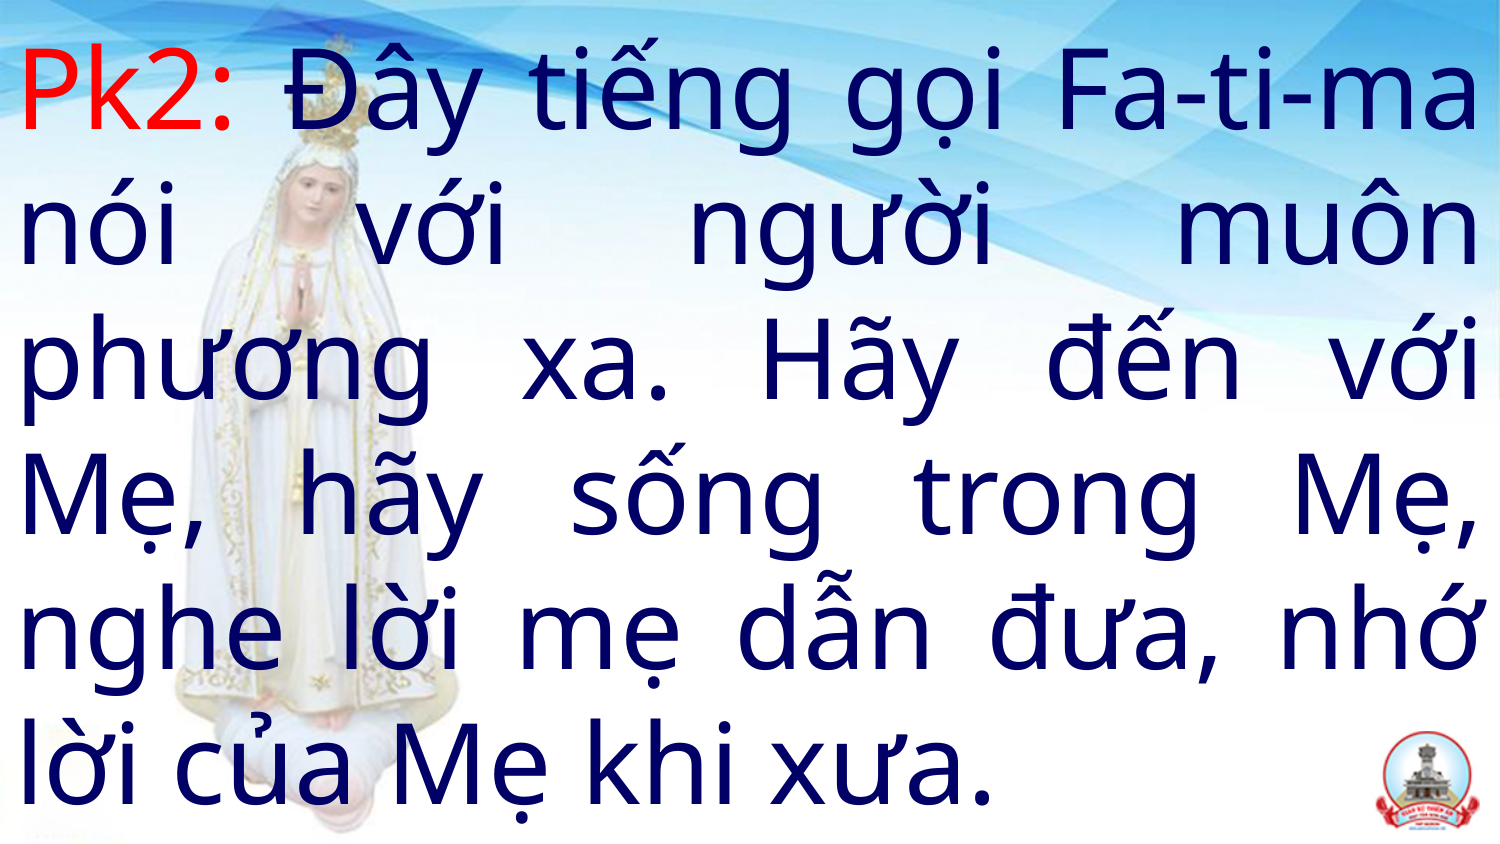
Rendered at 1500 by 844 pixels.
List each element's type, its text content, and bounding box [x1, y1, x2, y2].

title Pk2: Đây tiếng gọi Fa-ti-ma nói với người muôn phương xa. Hãy đến với Mẹ, hãy sống trong Mẹ, nghe lời mẹ dẫn đưa, nhớ lời của Mẹ khi xưa. [0, 0, 1500, 844]
